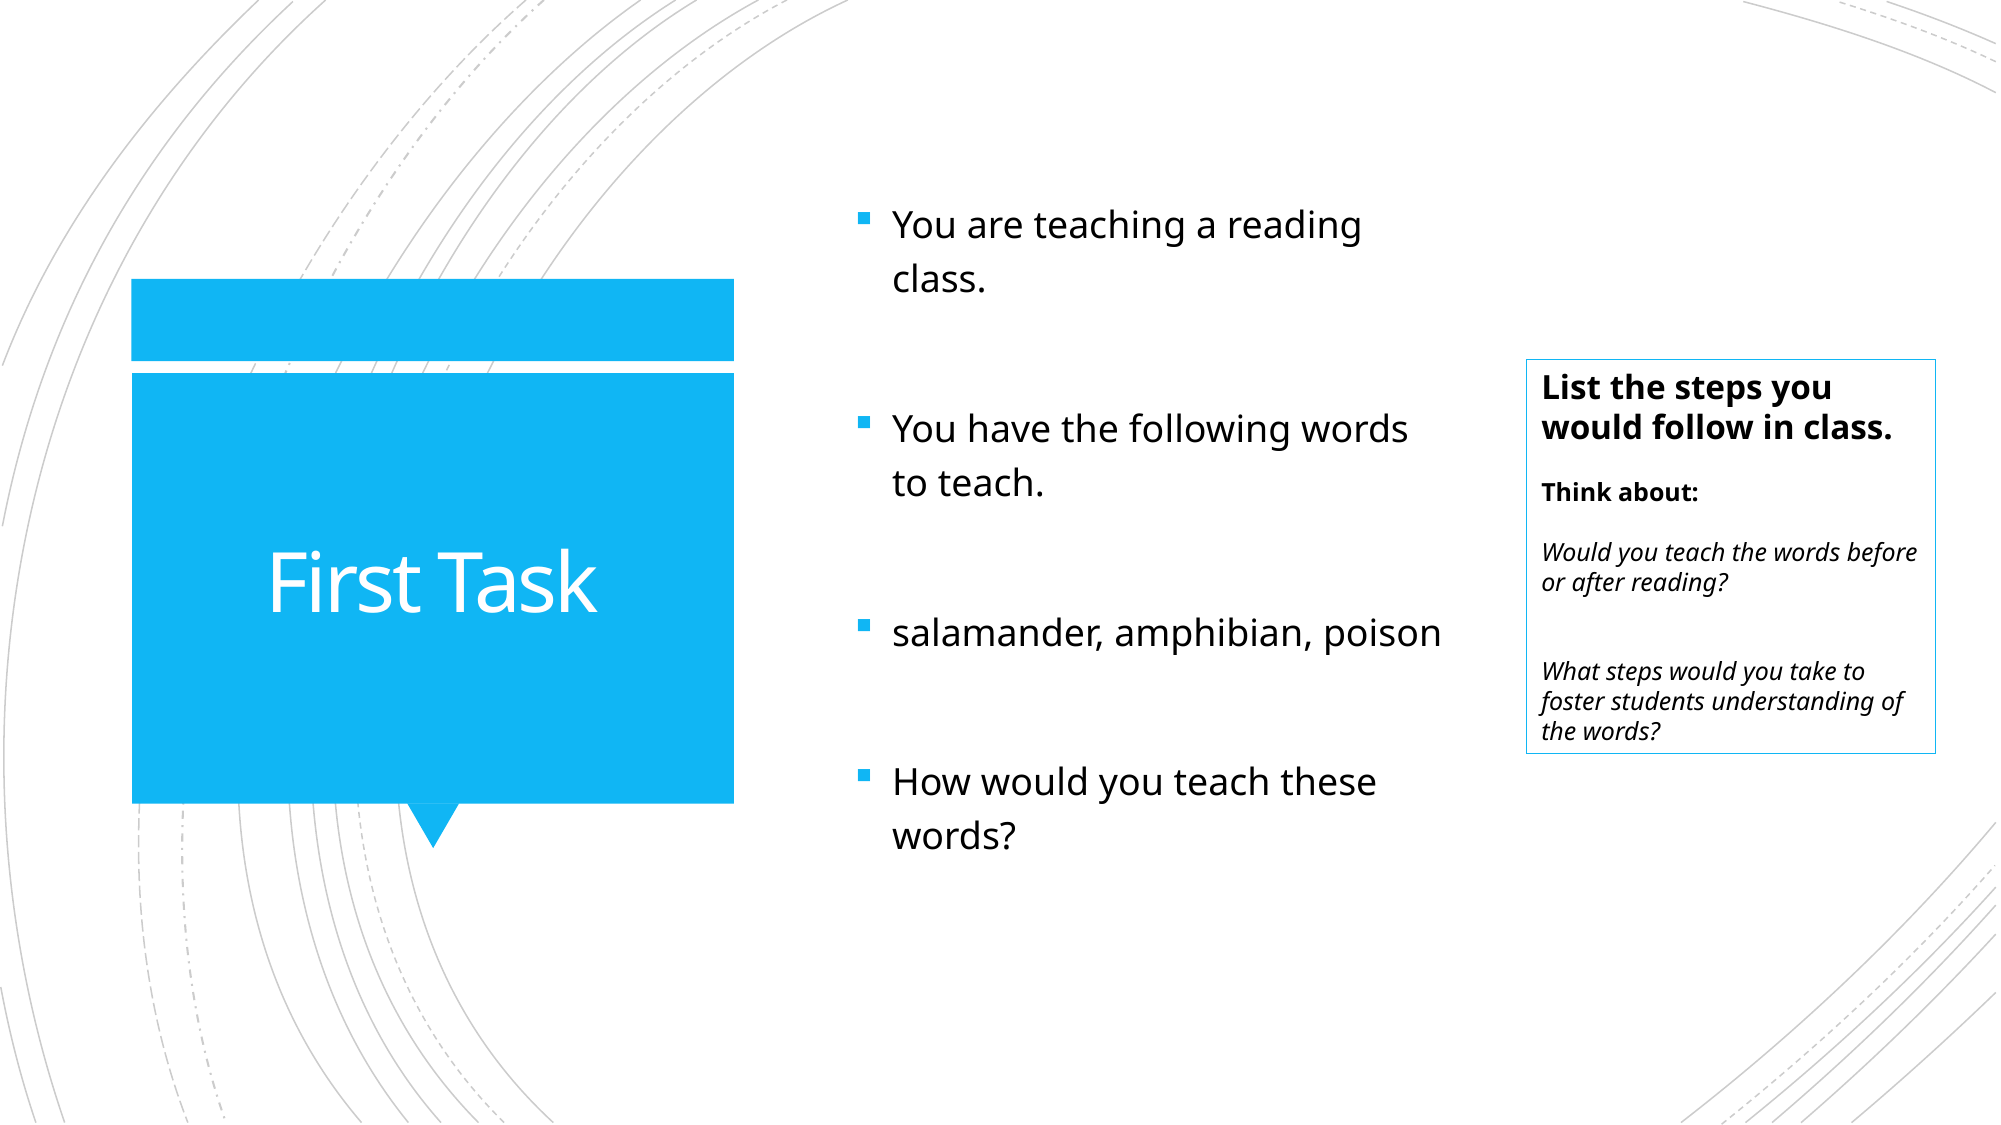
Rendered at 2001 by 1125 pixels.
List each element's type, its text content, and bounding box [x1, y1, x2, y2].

text_box List the steps you would follow in class. Think about: Would you teach the words before or after reading? What steps would you take to foster students understanding of the words? [1526, 359, 1936, 754]
title First Task [145, 385, 720, 789]
list You are teaching a reading class. You have the following words to teach. salamander, amphibian, poison How would you teach these words? [839, 131, 1462, 993]
